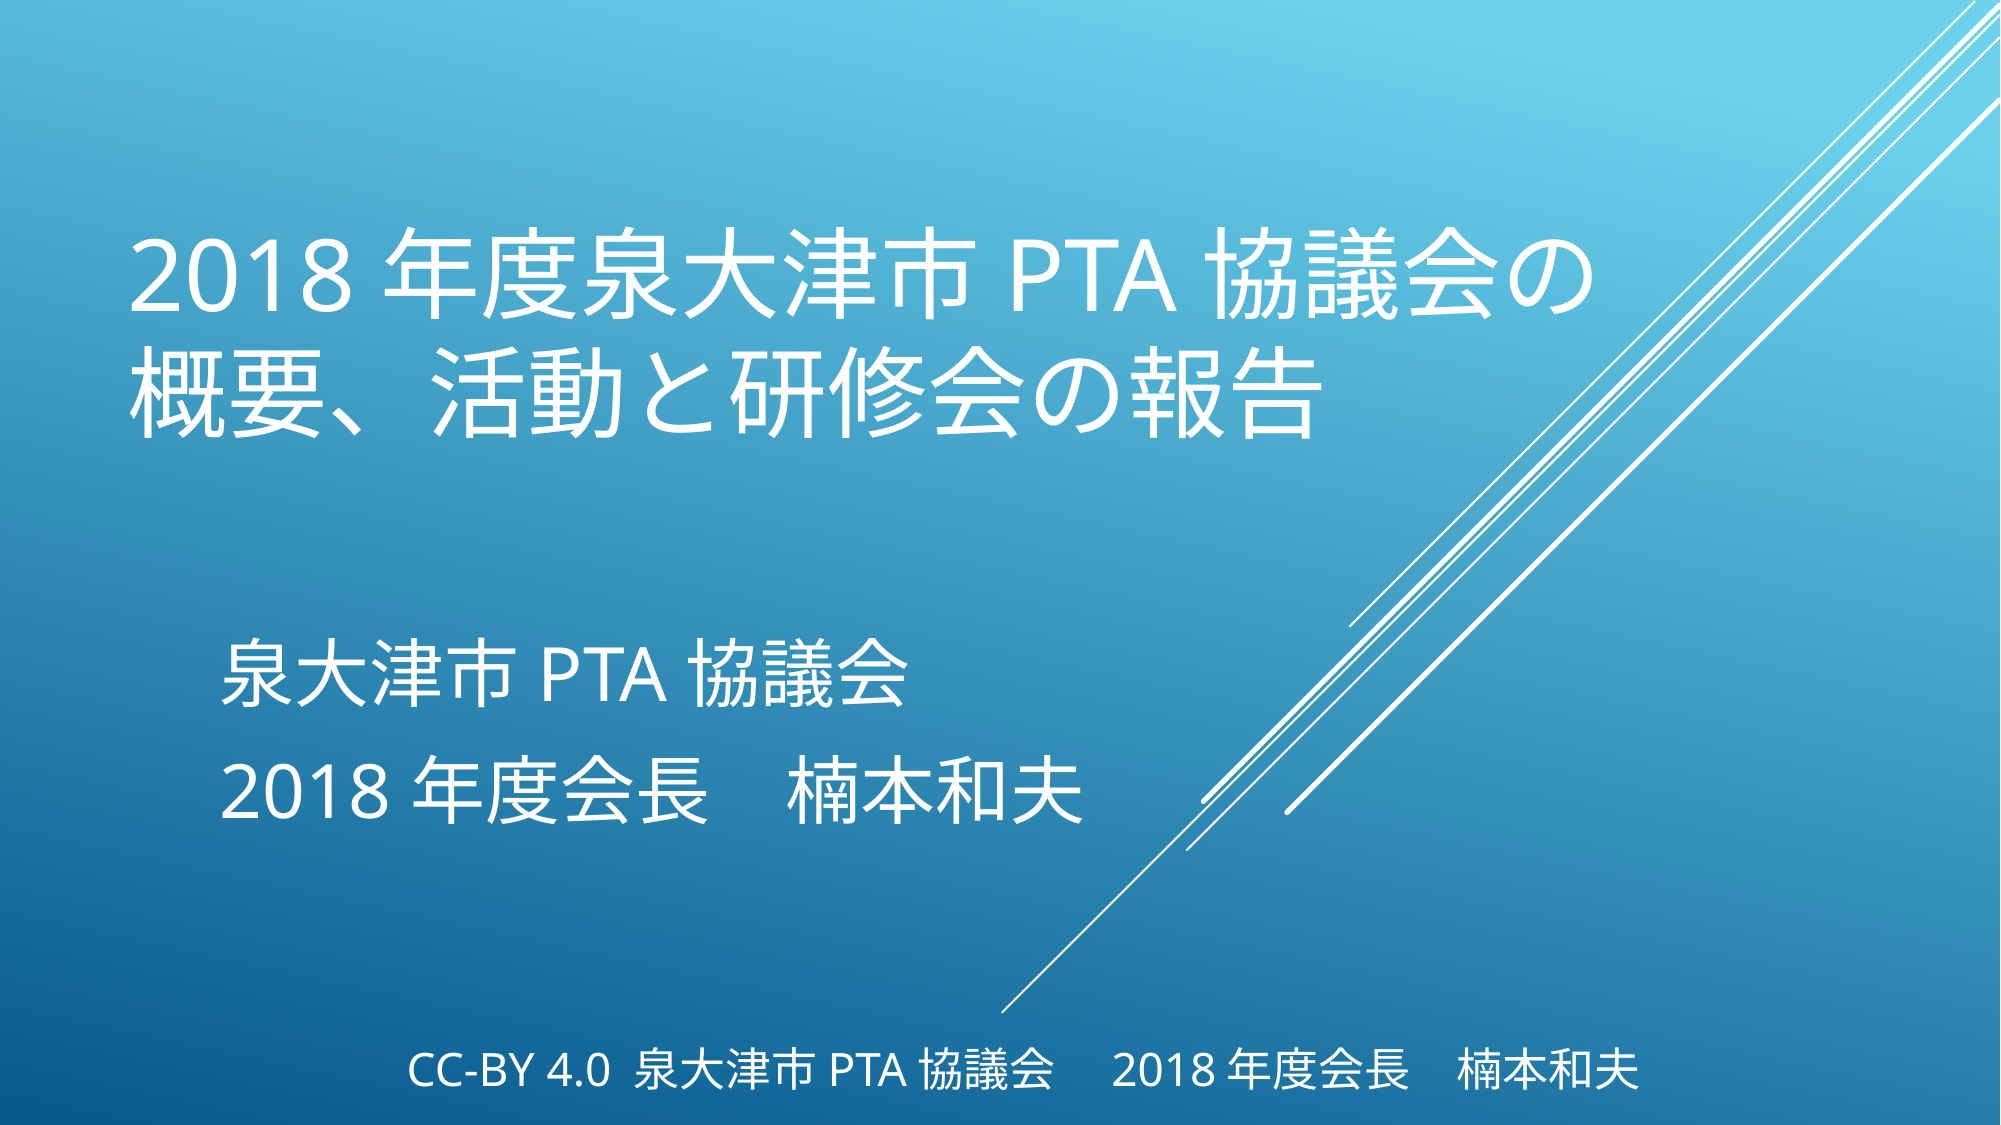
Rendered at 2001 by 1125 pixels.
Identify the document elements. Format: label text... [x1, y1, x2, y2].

subtitle 泉大津市PTA協議会 2018年度会長 楠本和夫 [204, 618, 1255, 774]
title 2018年度泉大津市PTA協議会の 概要、活動と研修会の報告 [112, 112, 1883, 459]
text_box CC-BY 4.0 泉大津市PTA協議会 2018年度会長 楠本和夫 [391, 1033, 1883, 1104]
